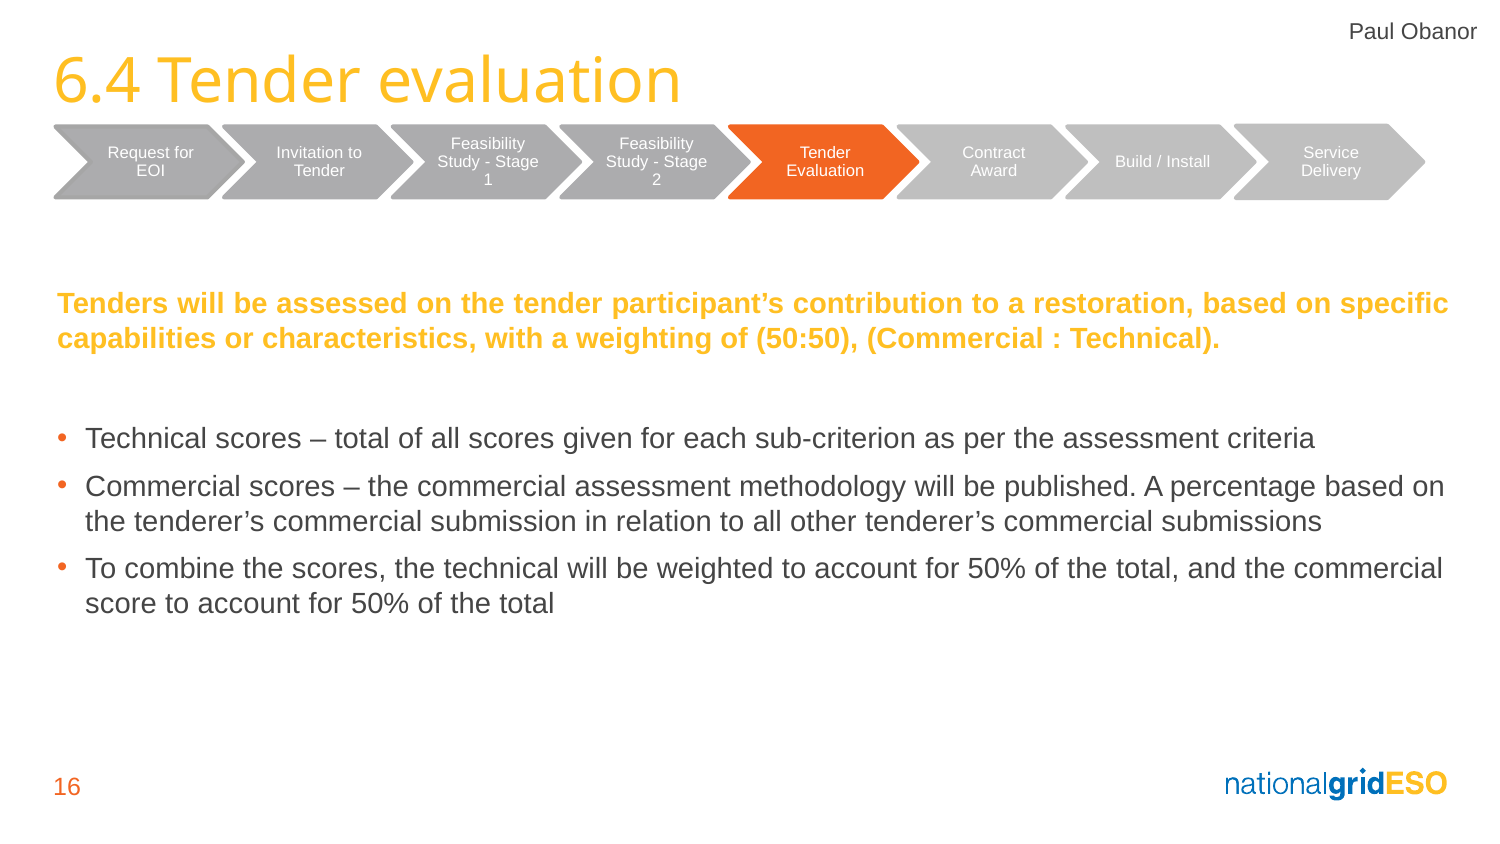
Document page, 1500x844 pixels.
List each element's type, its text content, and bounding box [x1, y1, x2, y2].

text_box Paul Obanor [1348, 16, 1493, 44]
list Tenders will be assessed on the tender participant’s contribution to a restoration, based on specific capabilities or characteristics, with a weighting of (50:50), (Commercial : Technical). Technical scores – total of all scores given for each sub-criterion as per the assessment criteria Commercial scores – the commercial assessment methodology will be published. A percentage based on the tenderer’s commercial submission in relation to all other tenderer’s commercial submissions To combine the scores, the technical will be weighted to account for 50% of the total, and the commercial score to account for 50% of the total [57, 254, 1451, 730]
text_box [55, 126, 1424, 198]
title 6.4 Tender evaluation [53, 54, 1447, 103]
